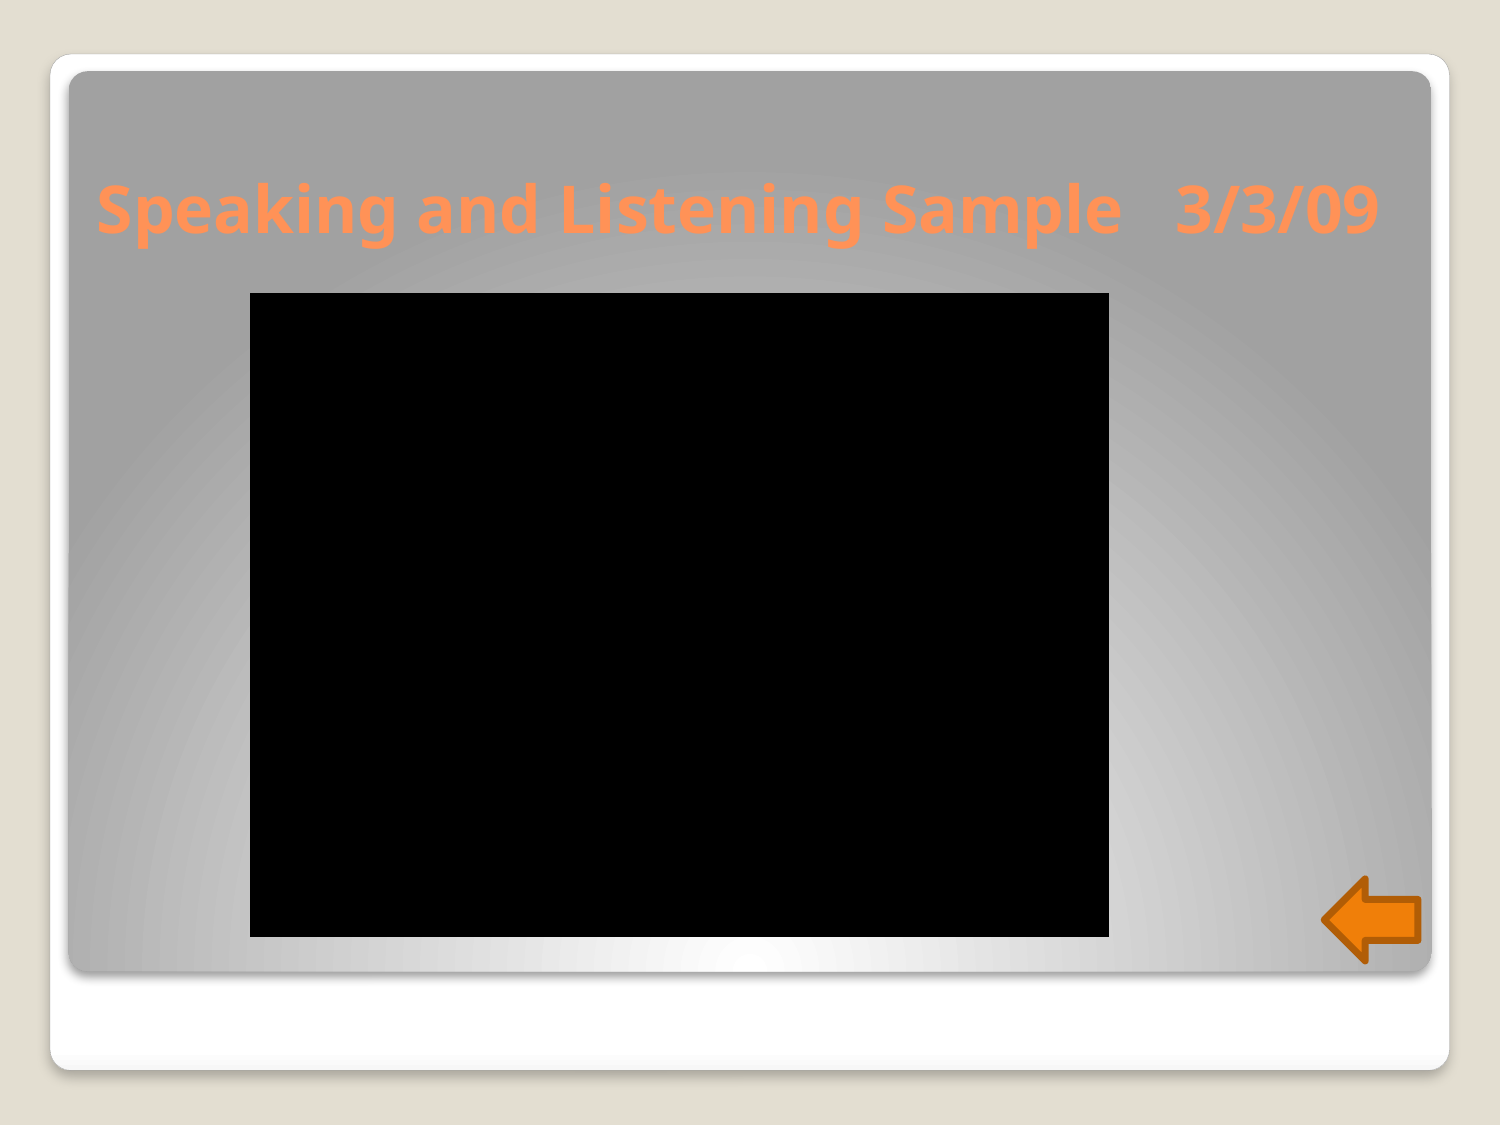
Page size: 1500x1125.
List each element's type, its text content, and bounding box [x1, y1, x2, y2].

text_box [1320, 875, 1422, 965]
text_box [249, 292, 1110, 938]
title Speaking and Listening Sample 3/3/09 [82, 82, 1425, 255]
